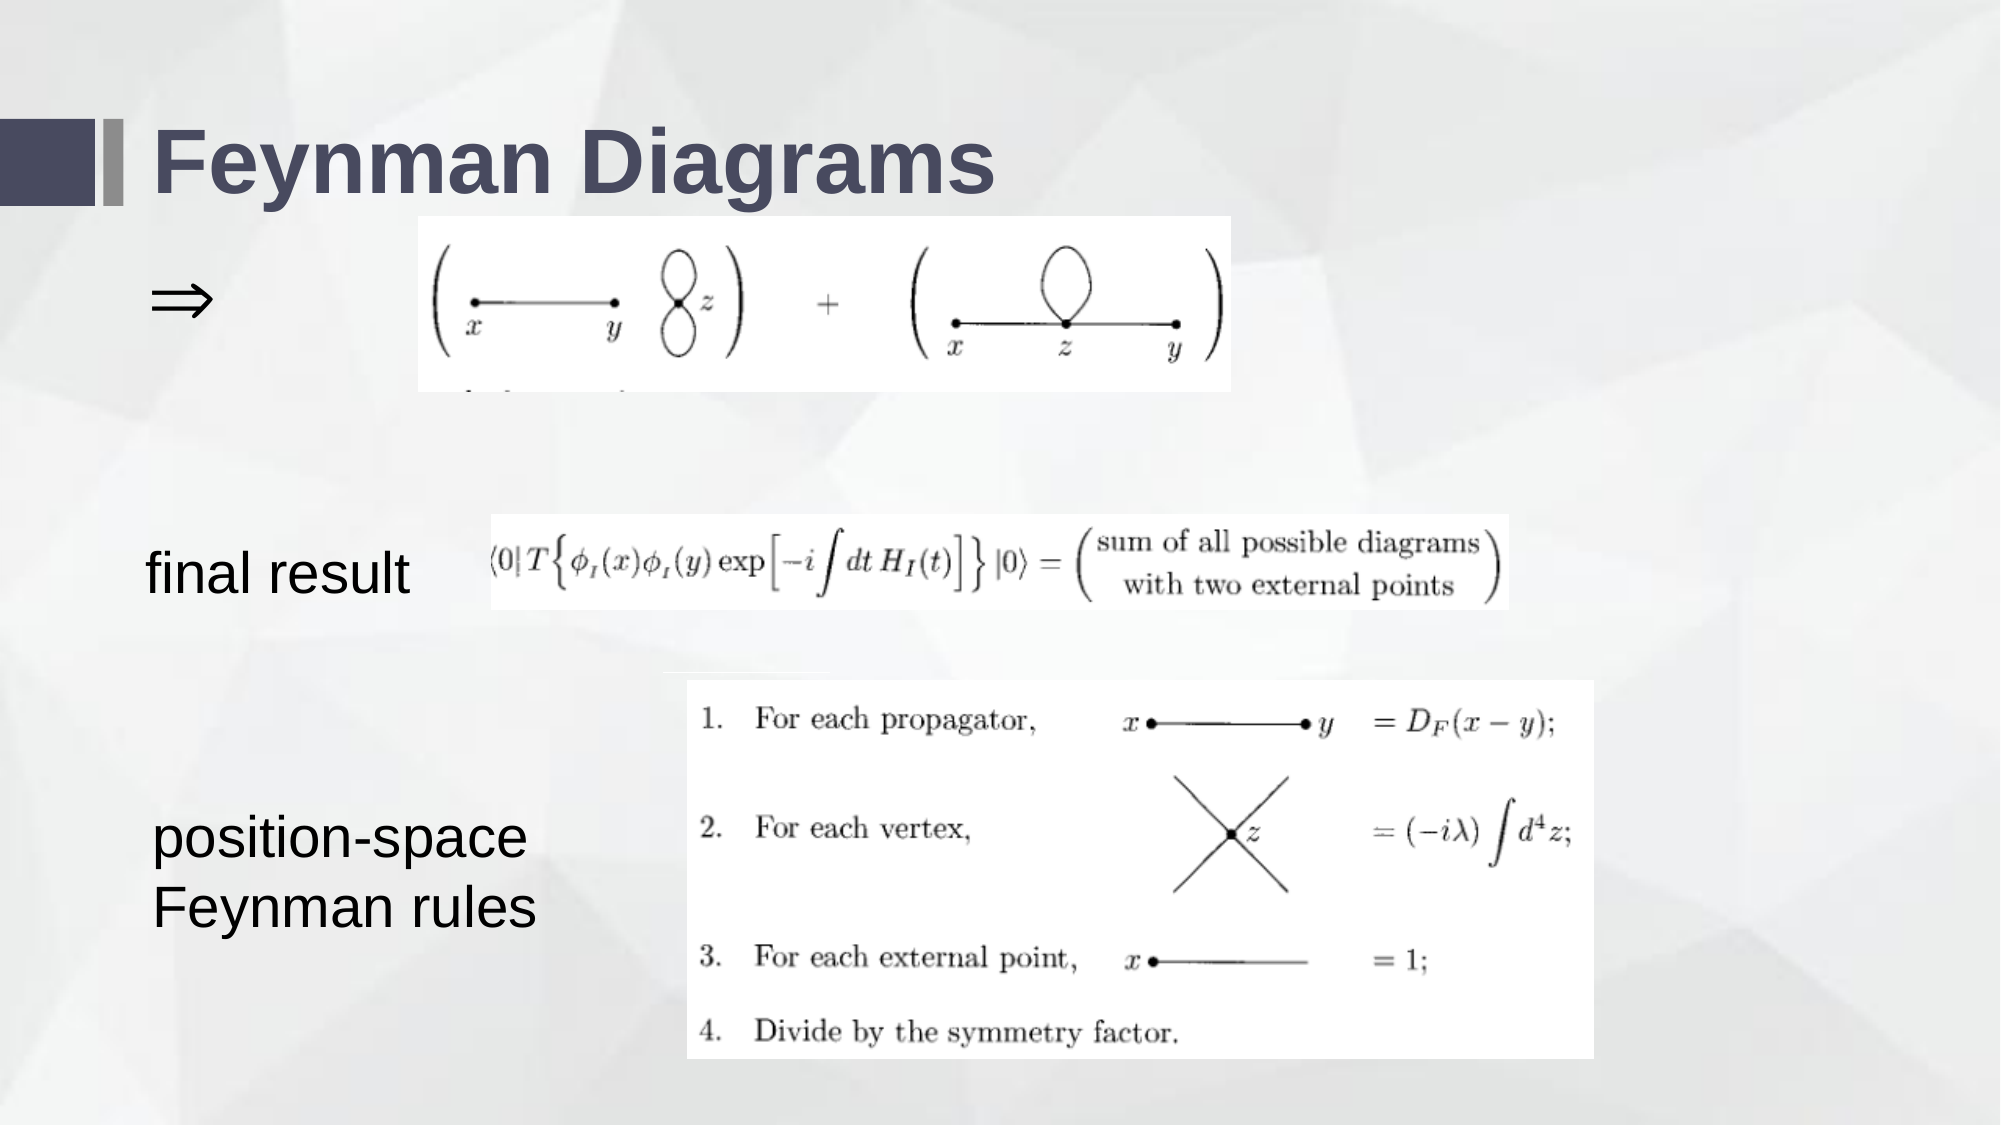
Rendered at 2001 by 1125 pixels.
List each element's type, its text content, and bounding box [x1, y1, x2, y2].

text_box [137, 260, 247, 348]
picture [0, 0, 2001, 1125]
text_box Feynman Diagrams [137, 54, 1863, 273]
text_box final result [130, 527, 462, 612]
text_box position-space Feynman rules [137, 791, 687, 947]
